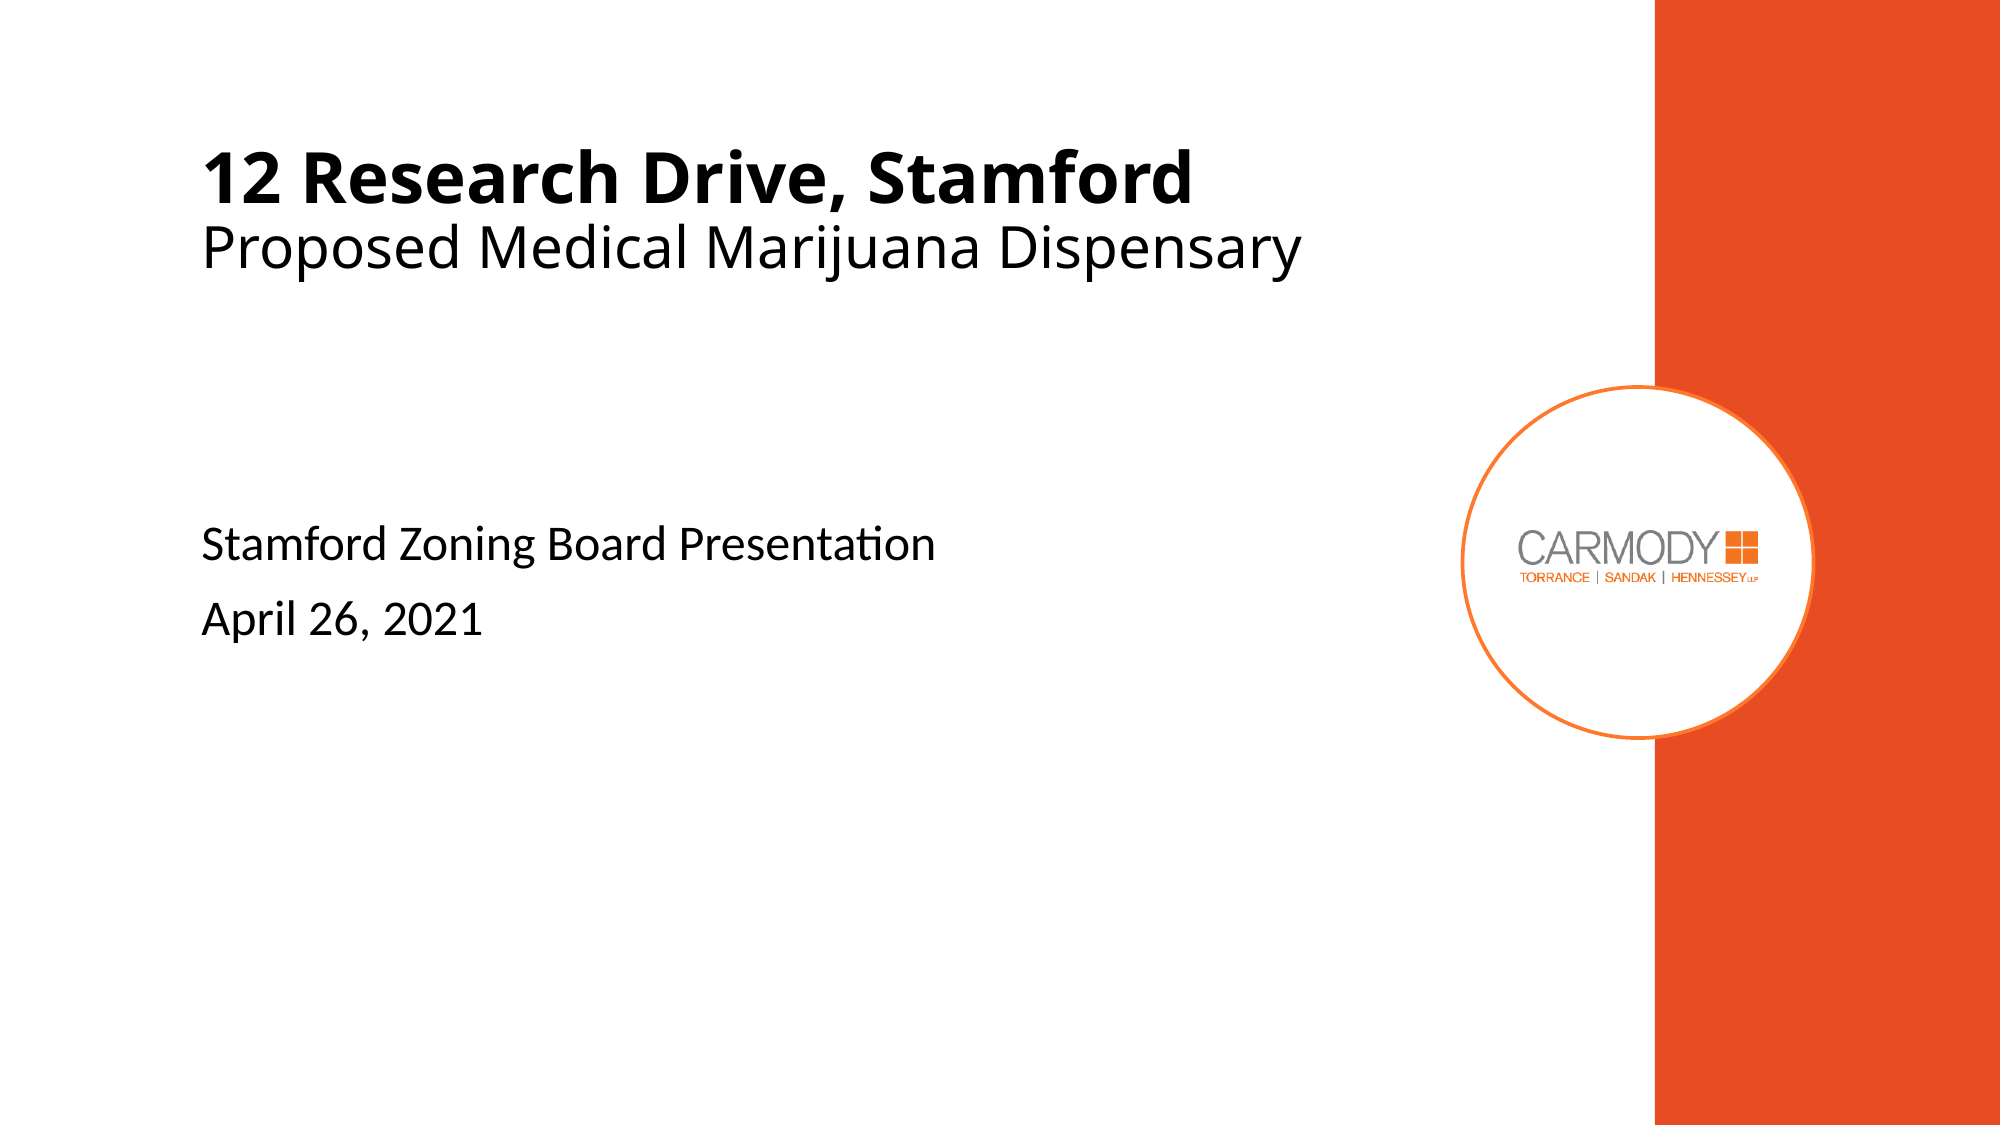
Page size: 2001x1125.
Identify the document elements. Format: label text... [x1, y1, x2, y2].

picture [1518, 530, 1758, 595]
title 12 Research Drive, Stamford Proposed Medical Marijuana Dispensary [186, 102, 1413, 321]
list Stamford Zoning Board Presentation April 26, 2021 [186, 373, 1248, 940]
text_box [1654, 0, 2000, 1125]
text_box [1465, 390, 1811, 735]
